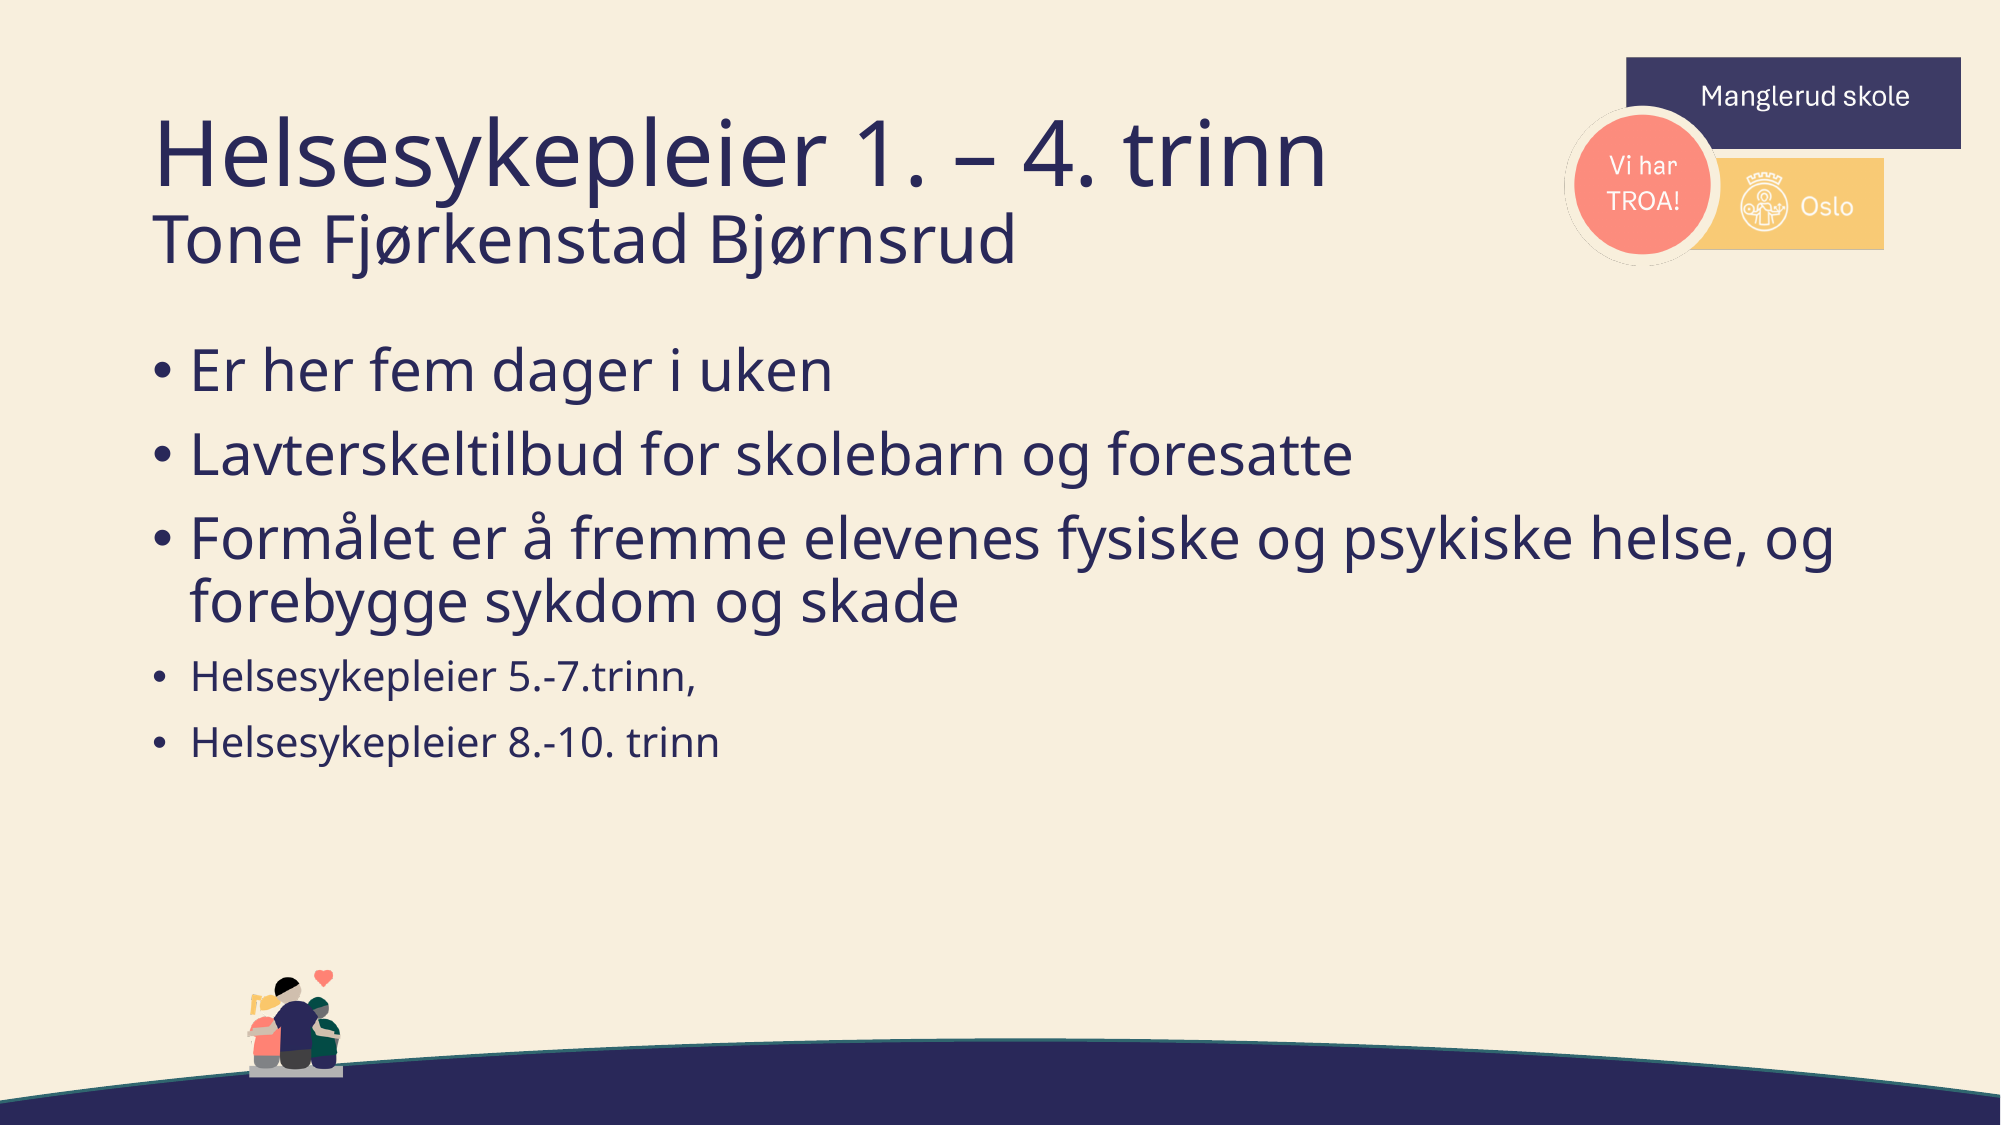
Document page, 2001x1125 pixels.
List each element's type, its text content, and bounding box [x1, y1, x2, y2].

title Helsesykepleier 1. – 4. trinn Tone Fjørkenstad Bjørnsrud [137, 59, 1863, 326]
list Er her fem dager i uken Lavterskeltilbud for skolebarn og foresatte Formålet er å fremme elevenes fysiske og psykiske helse, og forebygge sykdom og skade Helsesykepleier 5.-7.trinn, Helsesykepleier 8.-10. trinn [137, 334, 1863, 1014]
picture [230, 1014, 363, 1082]
